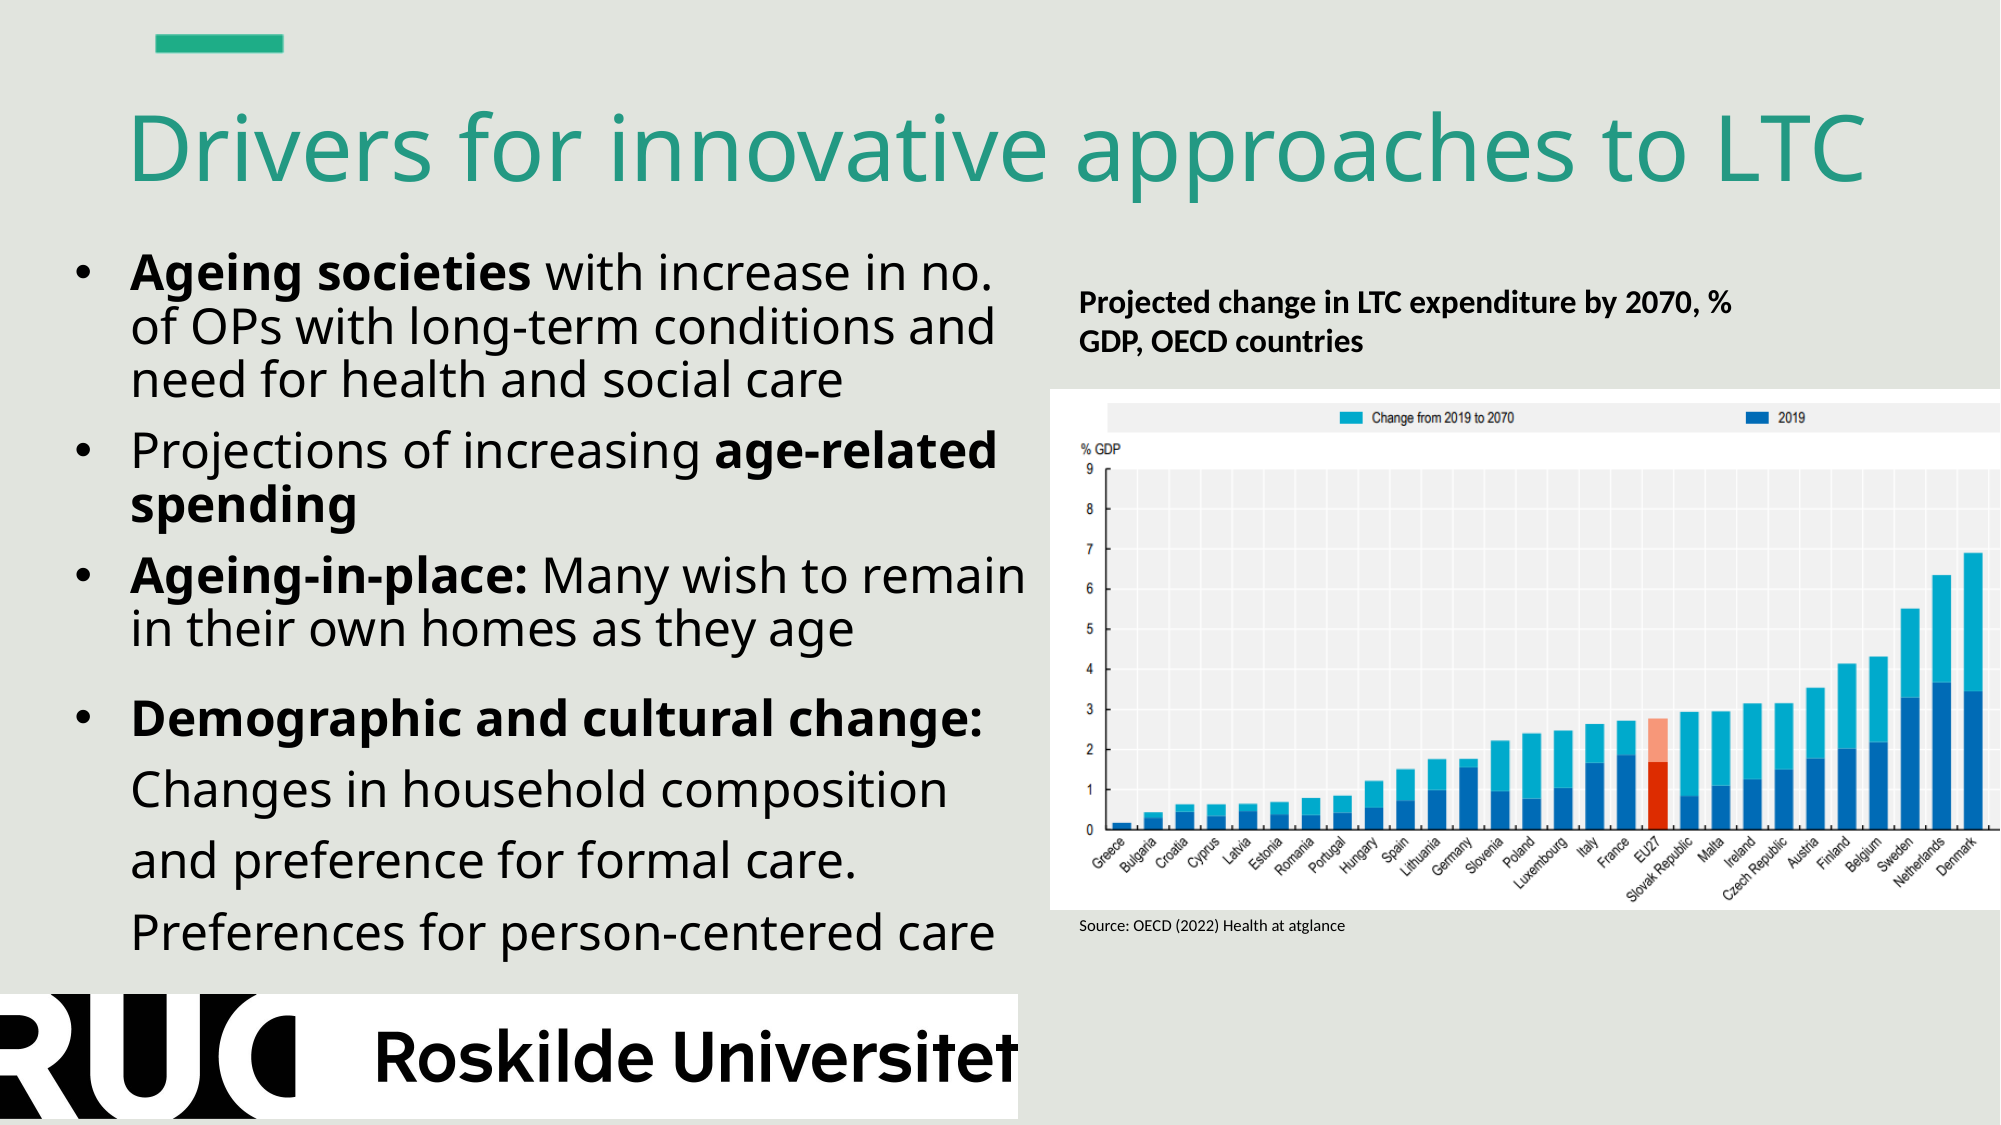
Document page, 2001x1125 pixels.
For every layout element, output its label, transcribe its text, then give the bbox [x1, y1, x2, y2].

text_box Projected change in LTC expenditure by 2070, % GDP, OECD countries [1064, 272, 1800, 367]
text_box Source: OECD (2022) Health at atglance [1064, 910, 1743, 942]
list Ageing societies with increase in no. of OPs with long-term conditions and need for health and social care Projections of increasing age-related spending Ageing-in-place: Many wish to remain in their own homes as they age Demographic and cultural change: Changes in household composition and preference for formal care. Preferences for person-centered care [59, 240, 1051, 1017]
picture [0, 0, 2001, 1125]
title Drivers for innovative approaches to LTC [111, 83, 1938, 220]
